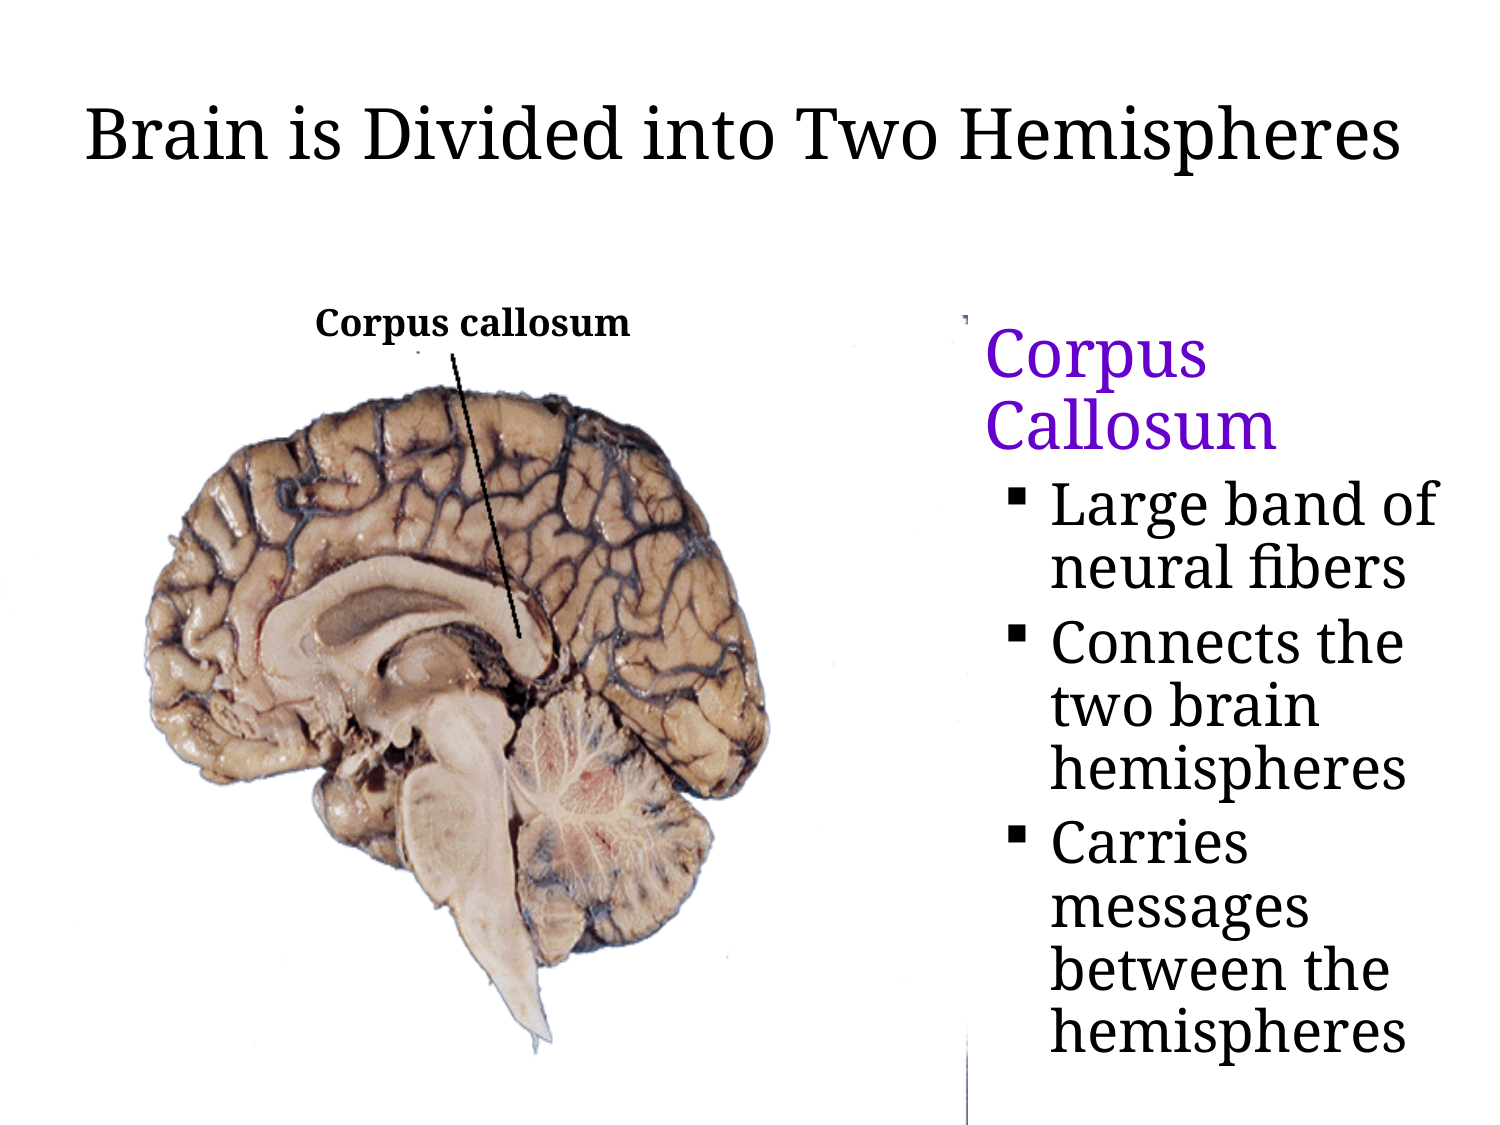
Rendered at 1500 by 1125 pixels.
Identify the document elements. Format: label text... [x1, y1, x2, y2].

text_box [0, 291, 969, 1125]
list Corpus Callosum Large band of neural fibers Connects the two brain hemispheres Carries messages between the hemispheres [973, 312, 1500, 1125]
title Brain is Divided into Two Hemispheres [62, 37, 1427, 225]
